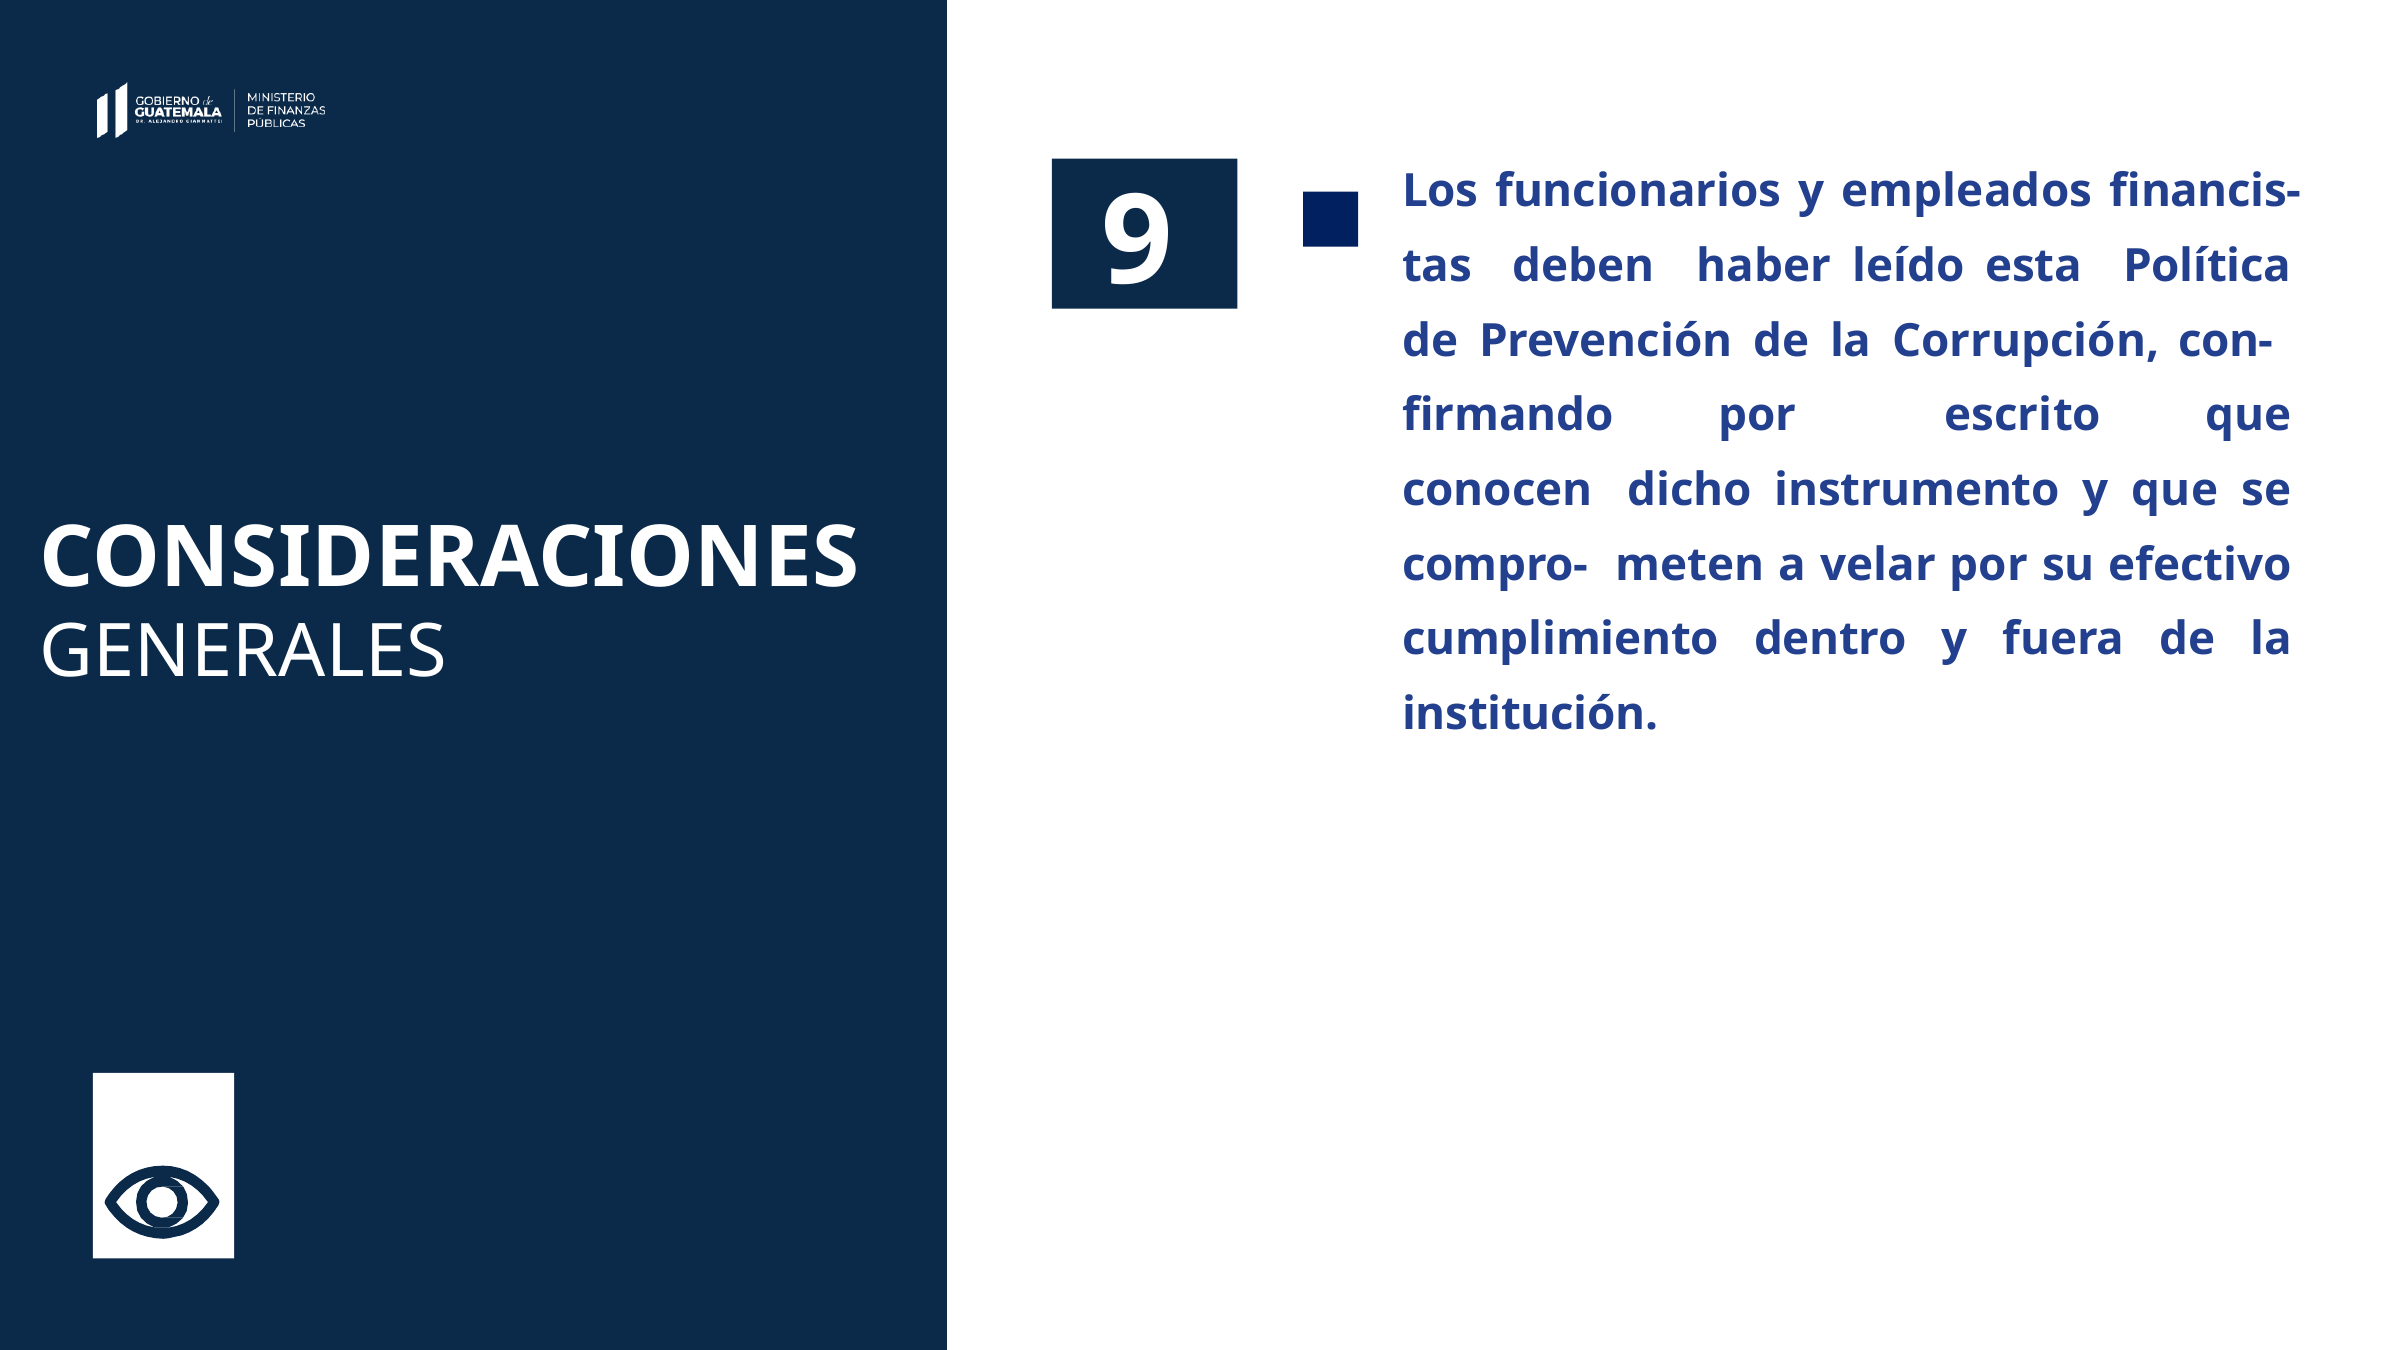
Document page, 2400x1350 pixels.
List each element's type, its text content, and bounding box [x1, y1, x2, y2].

text_box Los funcionarios y empleados financis- [1400, 158, 2318, 216]
text_box 9 [1051, 158, 1238, 309]
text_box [92, 81, 325, 1259]
text_box CONSIDERACIONES GENERALES [330, 499, 1047, 692]
text_box CONSIDERACIONES GENERALES [37, 499, 87, 692]
text_box [1303, 191, 1359, 247]
text_box tas deben haber leído esta Política de Prevención de la Corrupción, con- firmando por escrito que conocen dicho instrumento y que se compro- meten a velar por su efectivo cumplimiento dentro y fuera de la institución. [1399, 213, 2293, 739]
